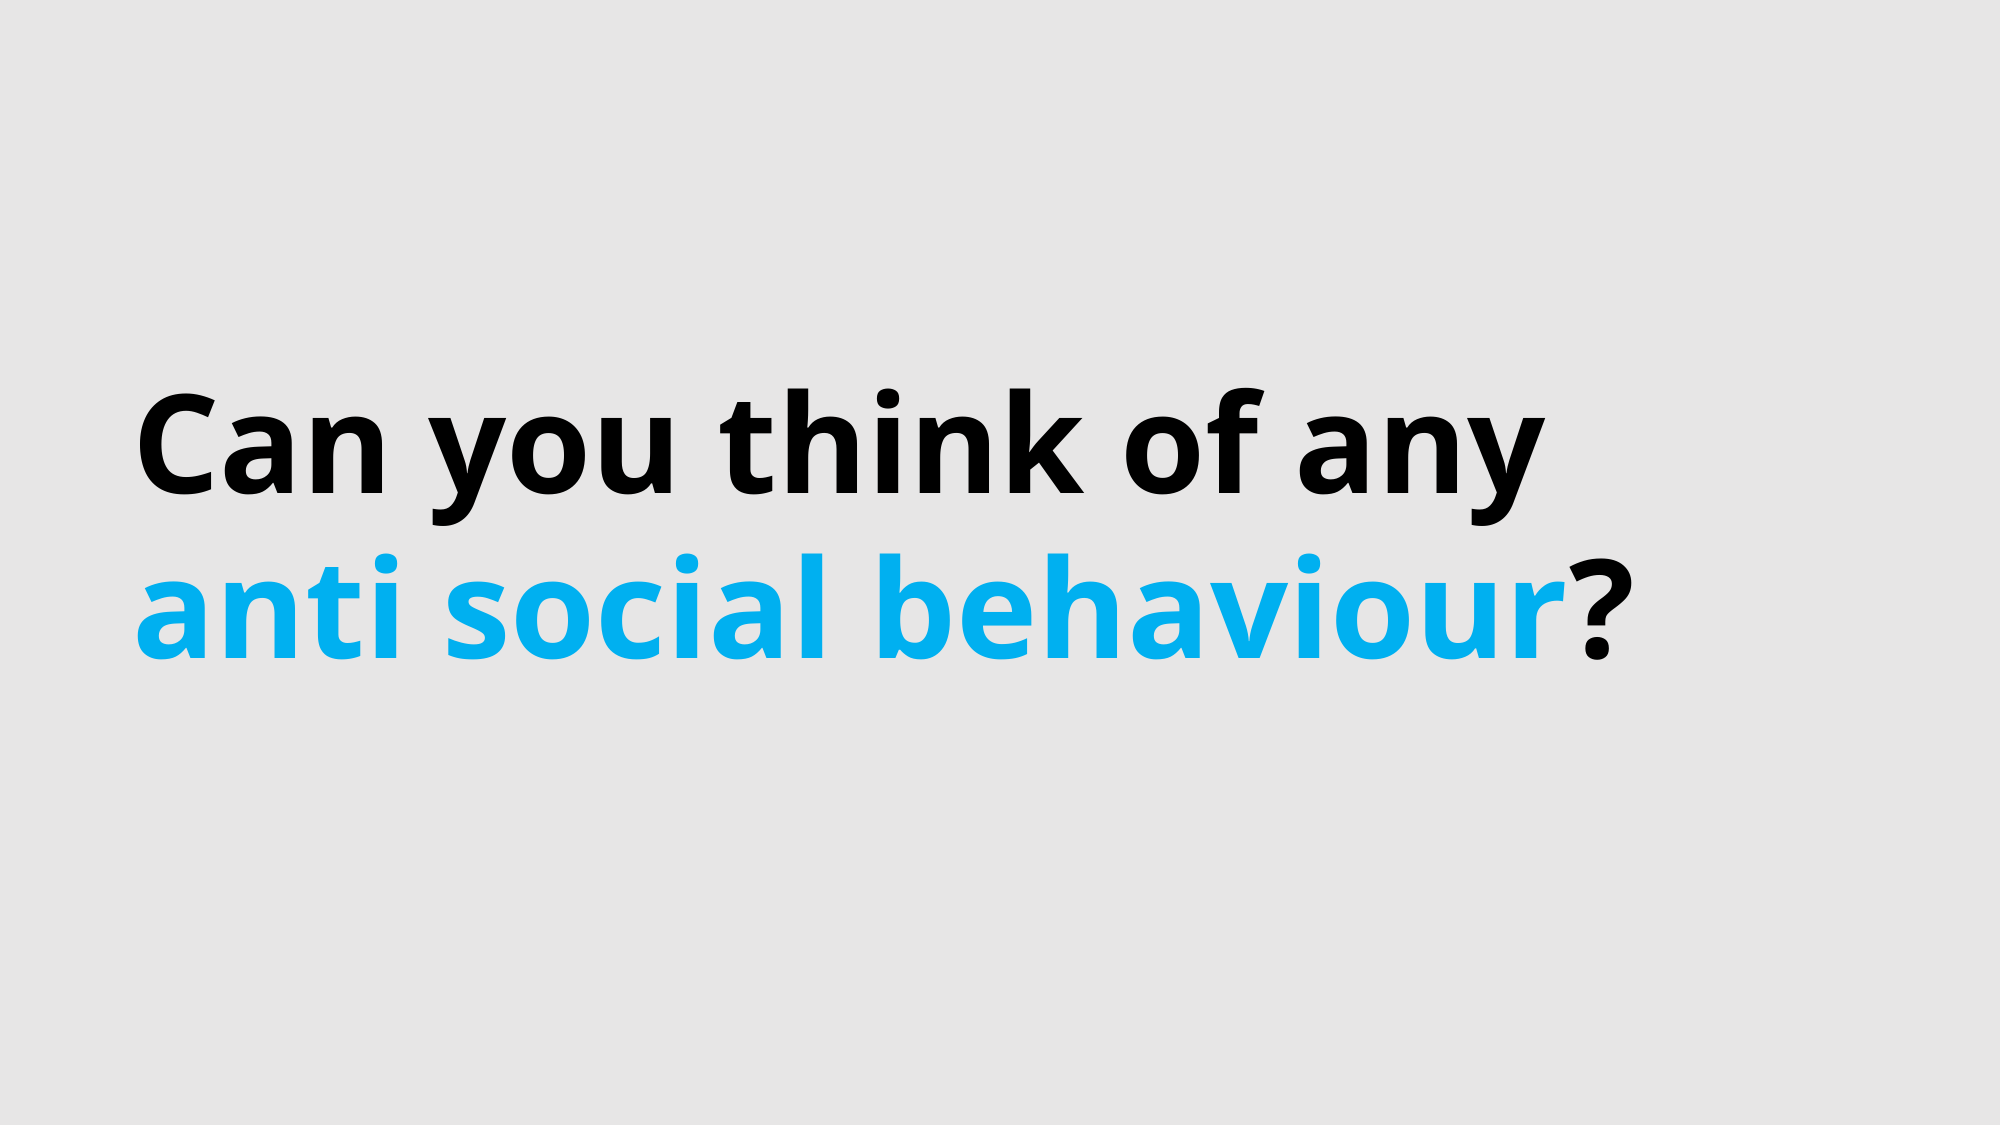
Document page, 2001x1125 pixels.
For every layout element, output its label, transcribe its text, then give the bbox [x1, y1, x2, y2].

text_box Can you think of any anti social behaviour? [117, 348, 1841, 693]
